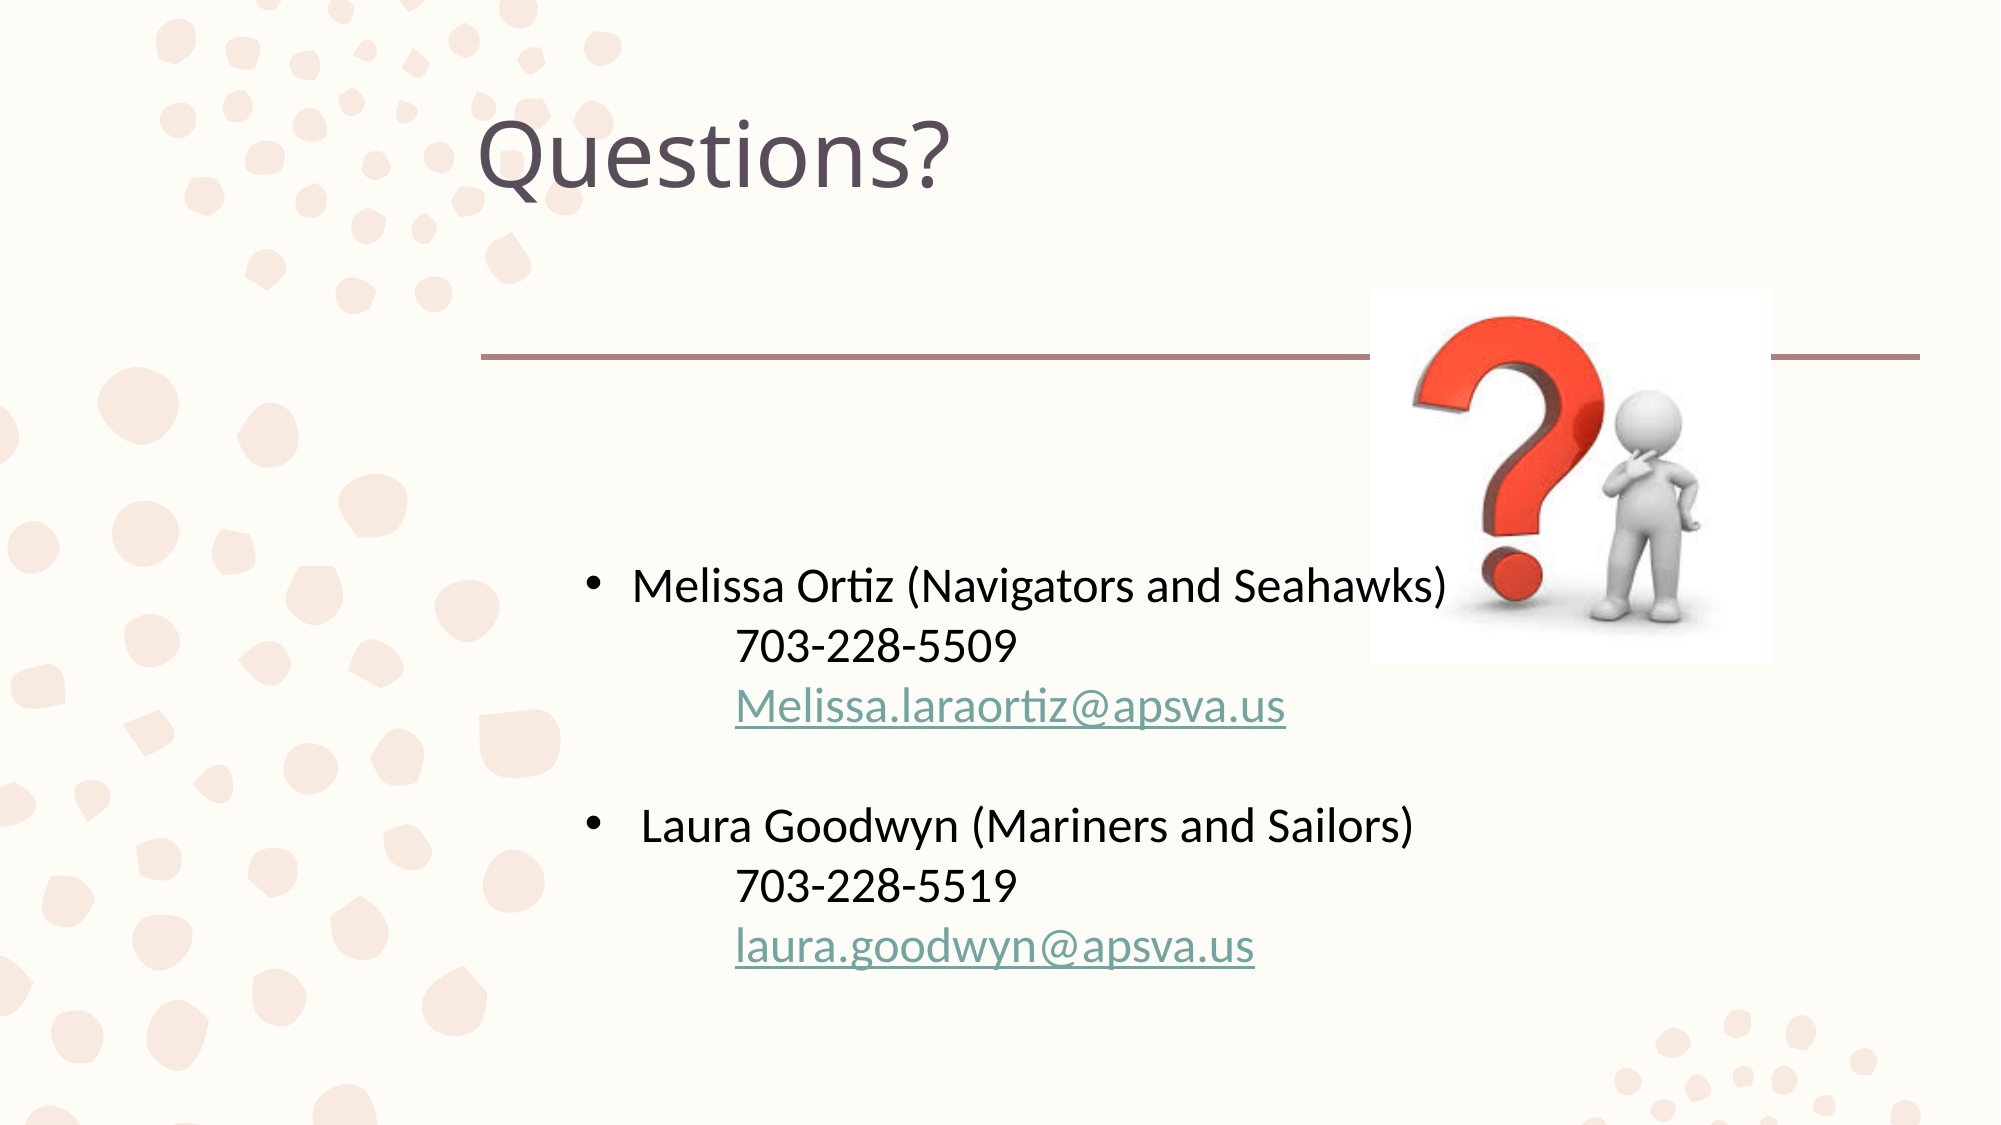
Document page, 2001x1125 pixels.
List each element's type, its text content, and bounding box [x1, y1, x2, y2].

text_box Melissa Ortiz (Navigators and Seahawks) 703-228-5509 Melissa.laraortiz@apsva.us Laura Goodwyn (Mariners and Sailors) 703-228-5519 laura.goodwyn@apsva.us [569, 545, 1720, 980]
title Questions? [460, 93, 1920, 350]
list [1370, 288, 1771, 665]
